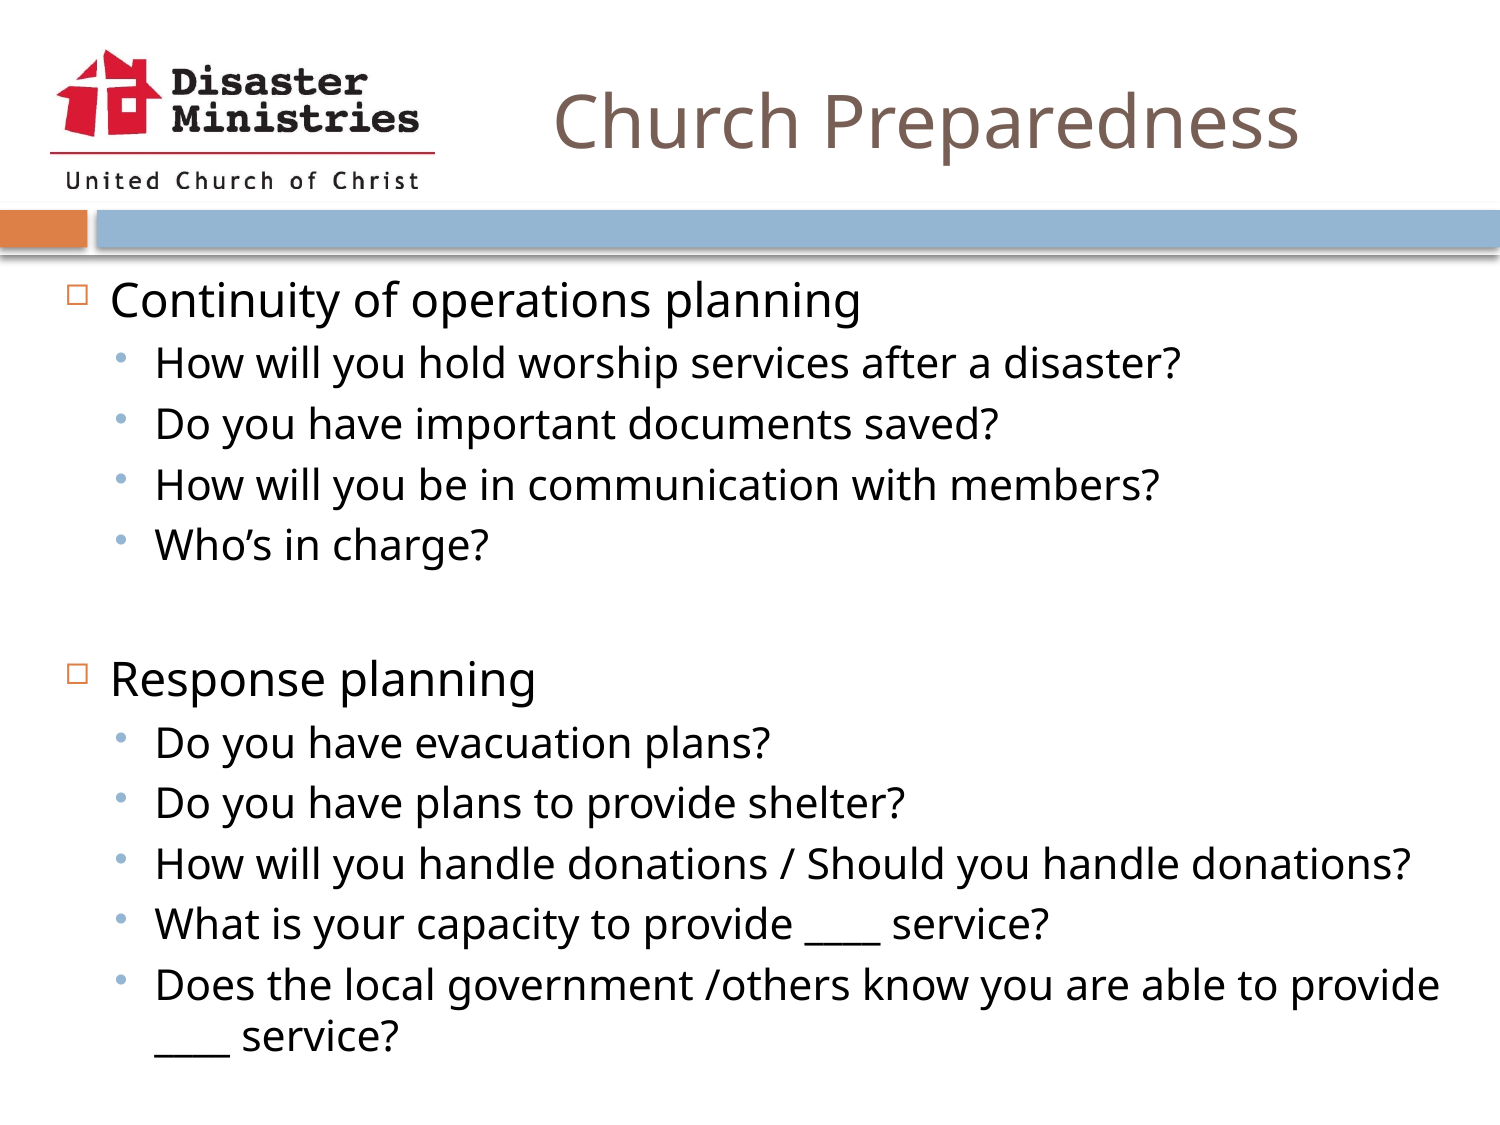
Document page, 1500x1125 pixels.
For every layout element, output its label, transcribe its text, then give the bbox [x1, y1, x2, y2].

list Continuity of operations planning How will you hold worship services after a disaster? Do you have important documents saved? How will you be in communication with members? Who’s in charge? Response planning Do you have evacuation plans? Do you have plans to provide shelter? How will you handle donations / Should you handle donations? What is your capacity to provide ____ service? Does the local government /others know you are able to provide ____ service? [50, 262, 1475, 1088]
picture [49, 49, 435, 190]
title Church Preparedness [537, 37, 1438, 200]
